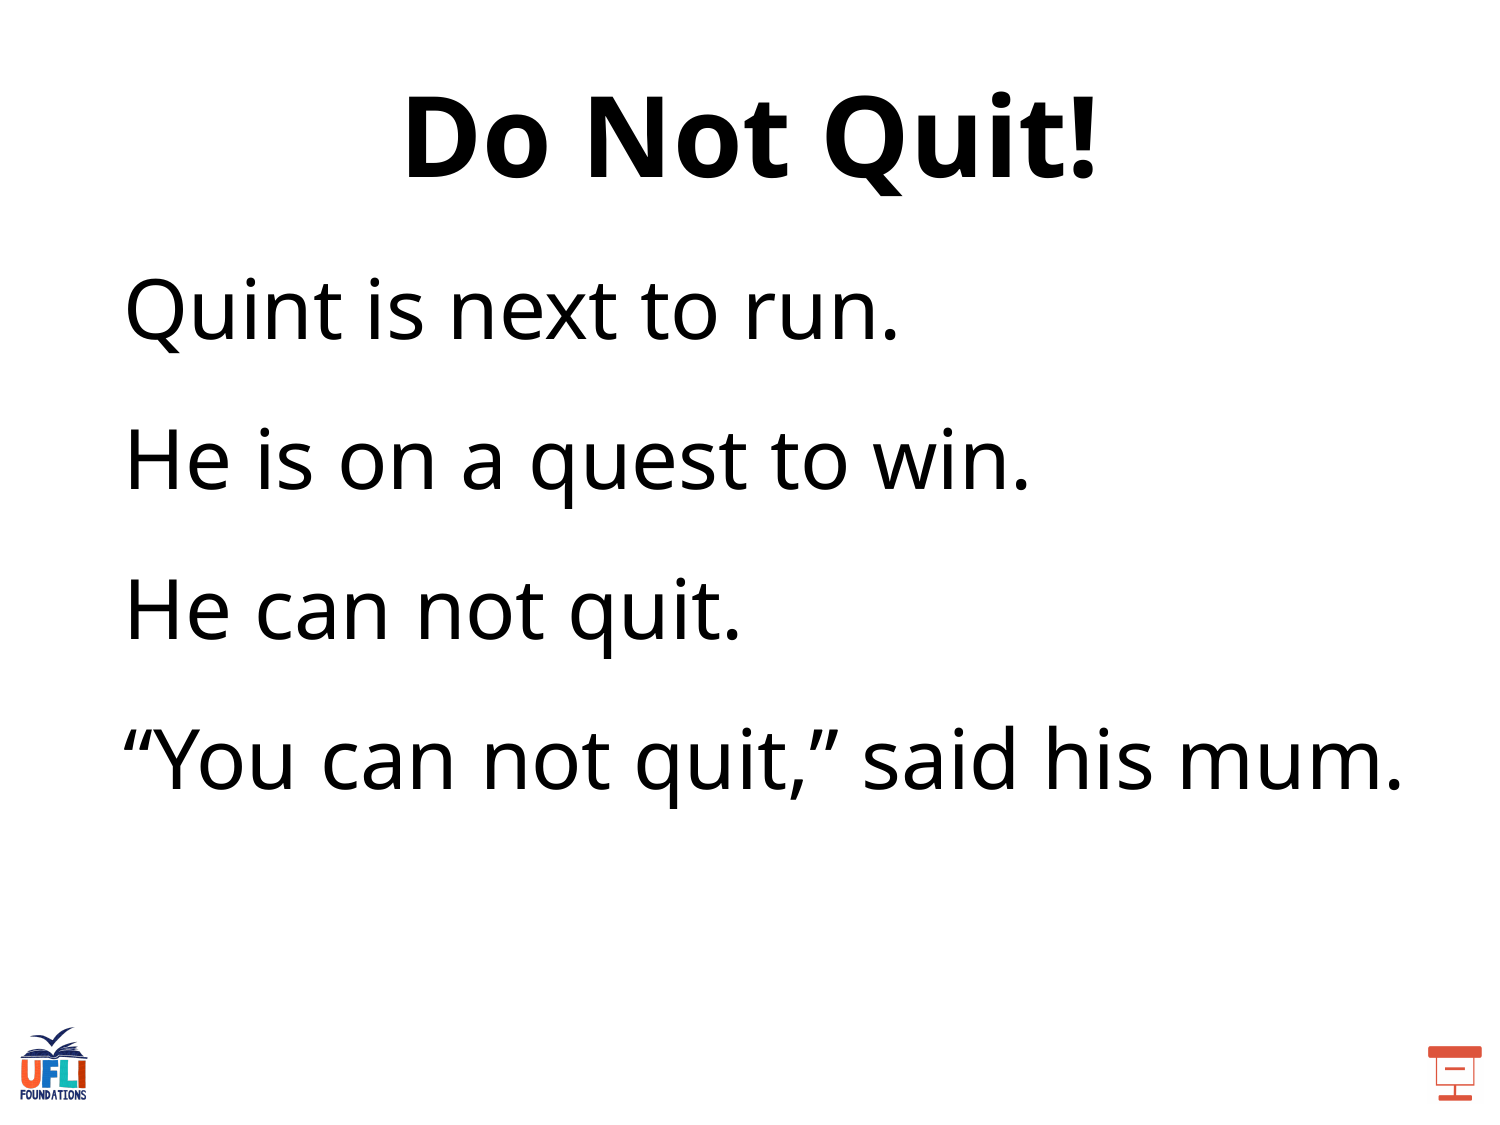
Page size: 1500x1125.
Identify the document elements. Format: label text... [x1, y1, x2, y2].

picture [1427, 1043, 1484, 1104]
picture [16, 1027, 90, 1103]
text_box Quint is next to run. He is on a quest to win. He can not quit. “You can not quit,” said his mum. [108, 249, 1452, 842]
text_box Do Not Quit! [0, 59, 1500, 213]
